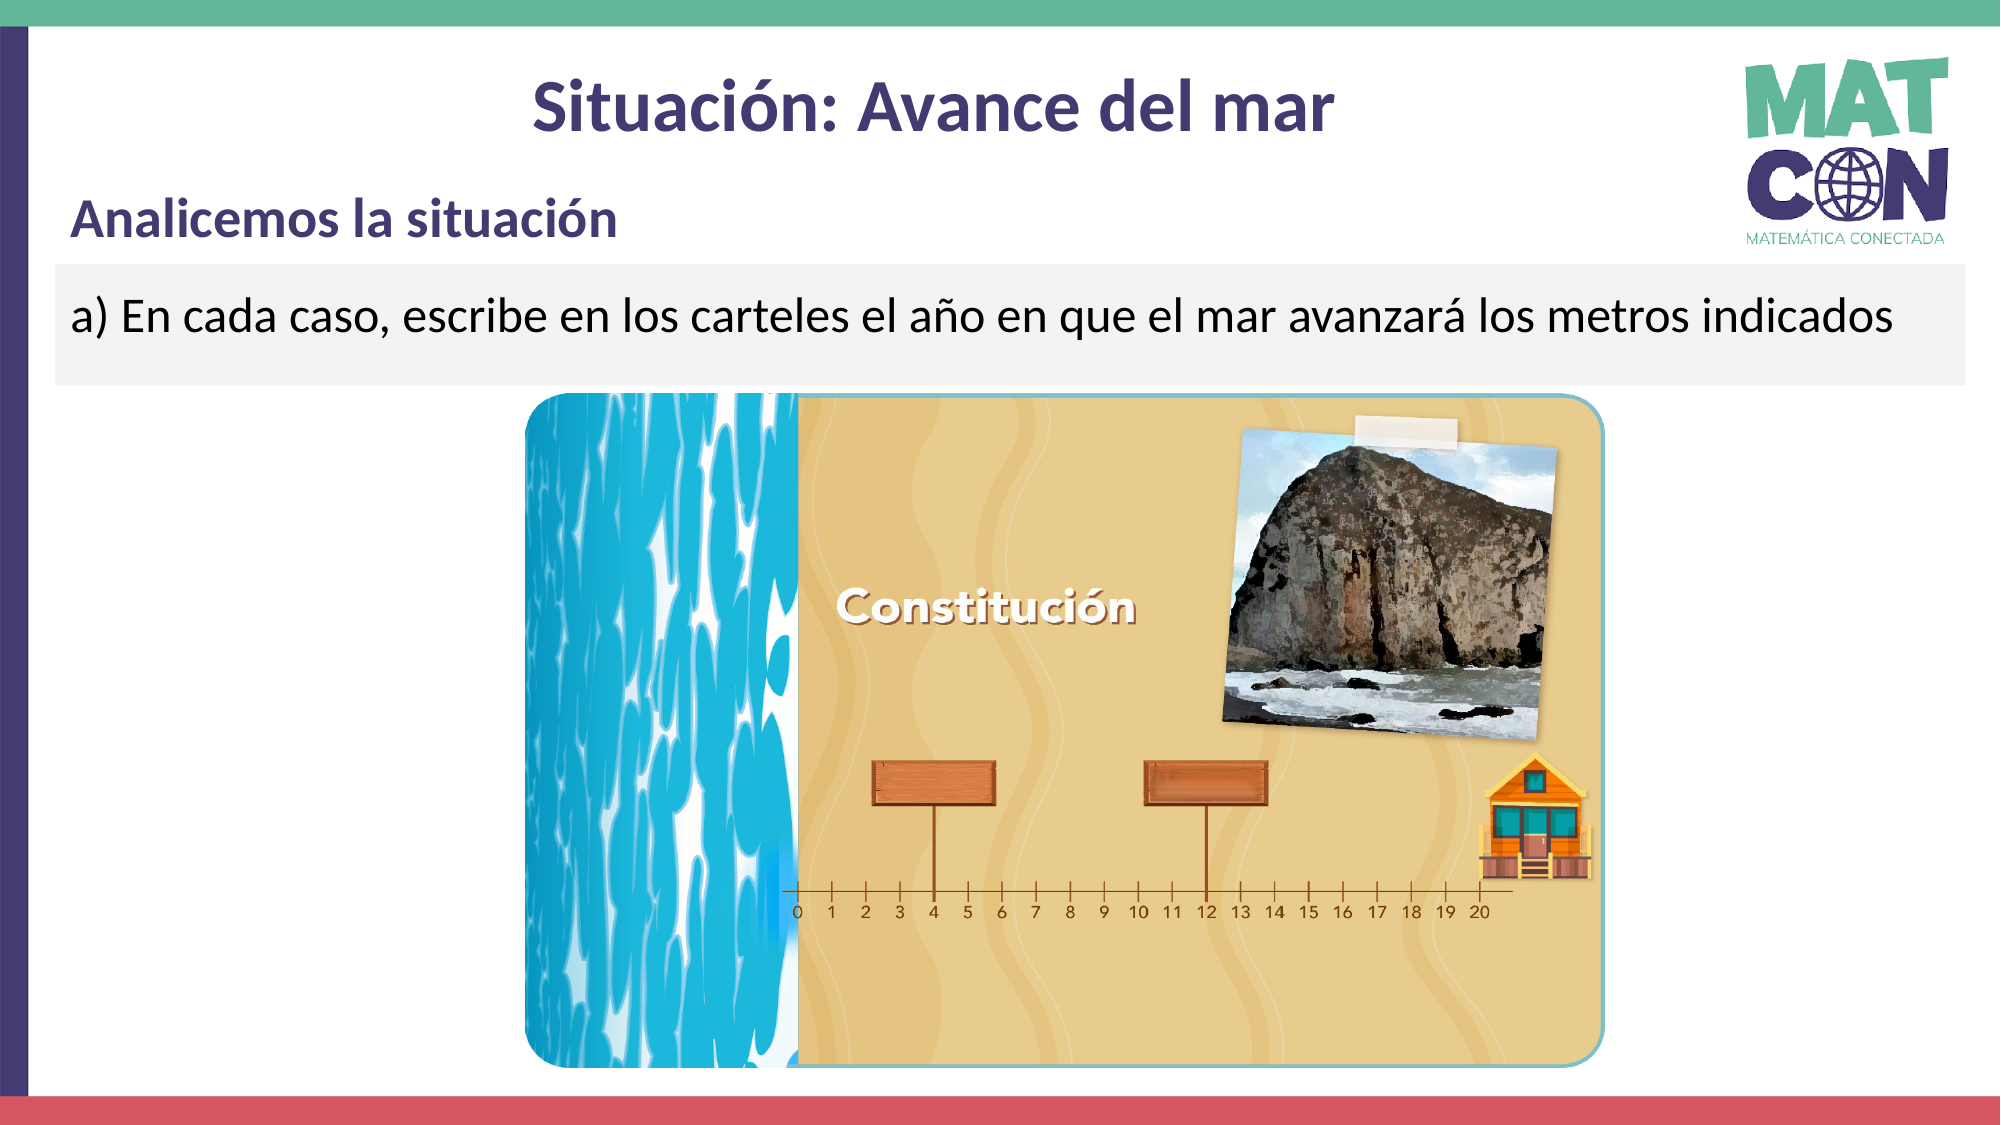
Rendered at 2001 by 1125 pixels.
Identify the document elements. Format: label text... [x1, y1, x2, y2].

text_box Situación: Avance del mar [265, 49, 1605, 155]
text_box Analicemos la situación [55, 173, 747, 256]
text_box a) En cada caso, escribe en los carteles el año en que el mar avanzará los metros indicados [55, 274, 1945, 350]
text_box [55, 264, 1966, 386]
picture [0, 0, 2000, 1125]
